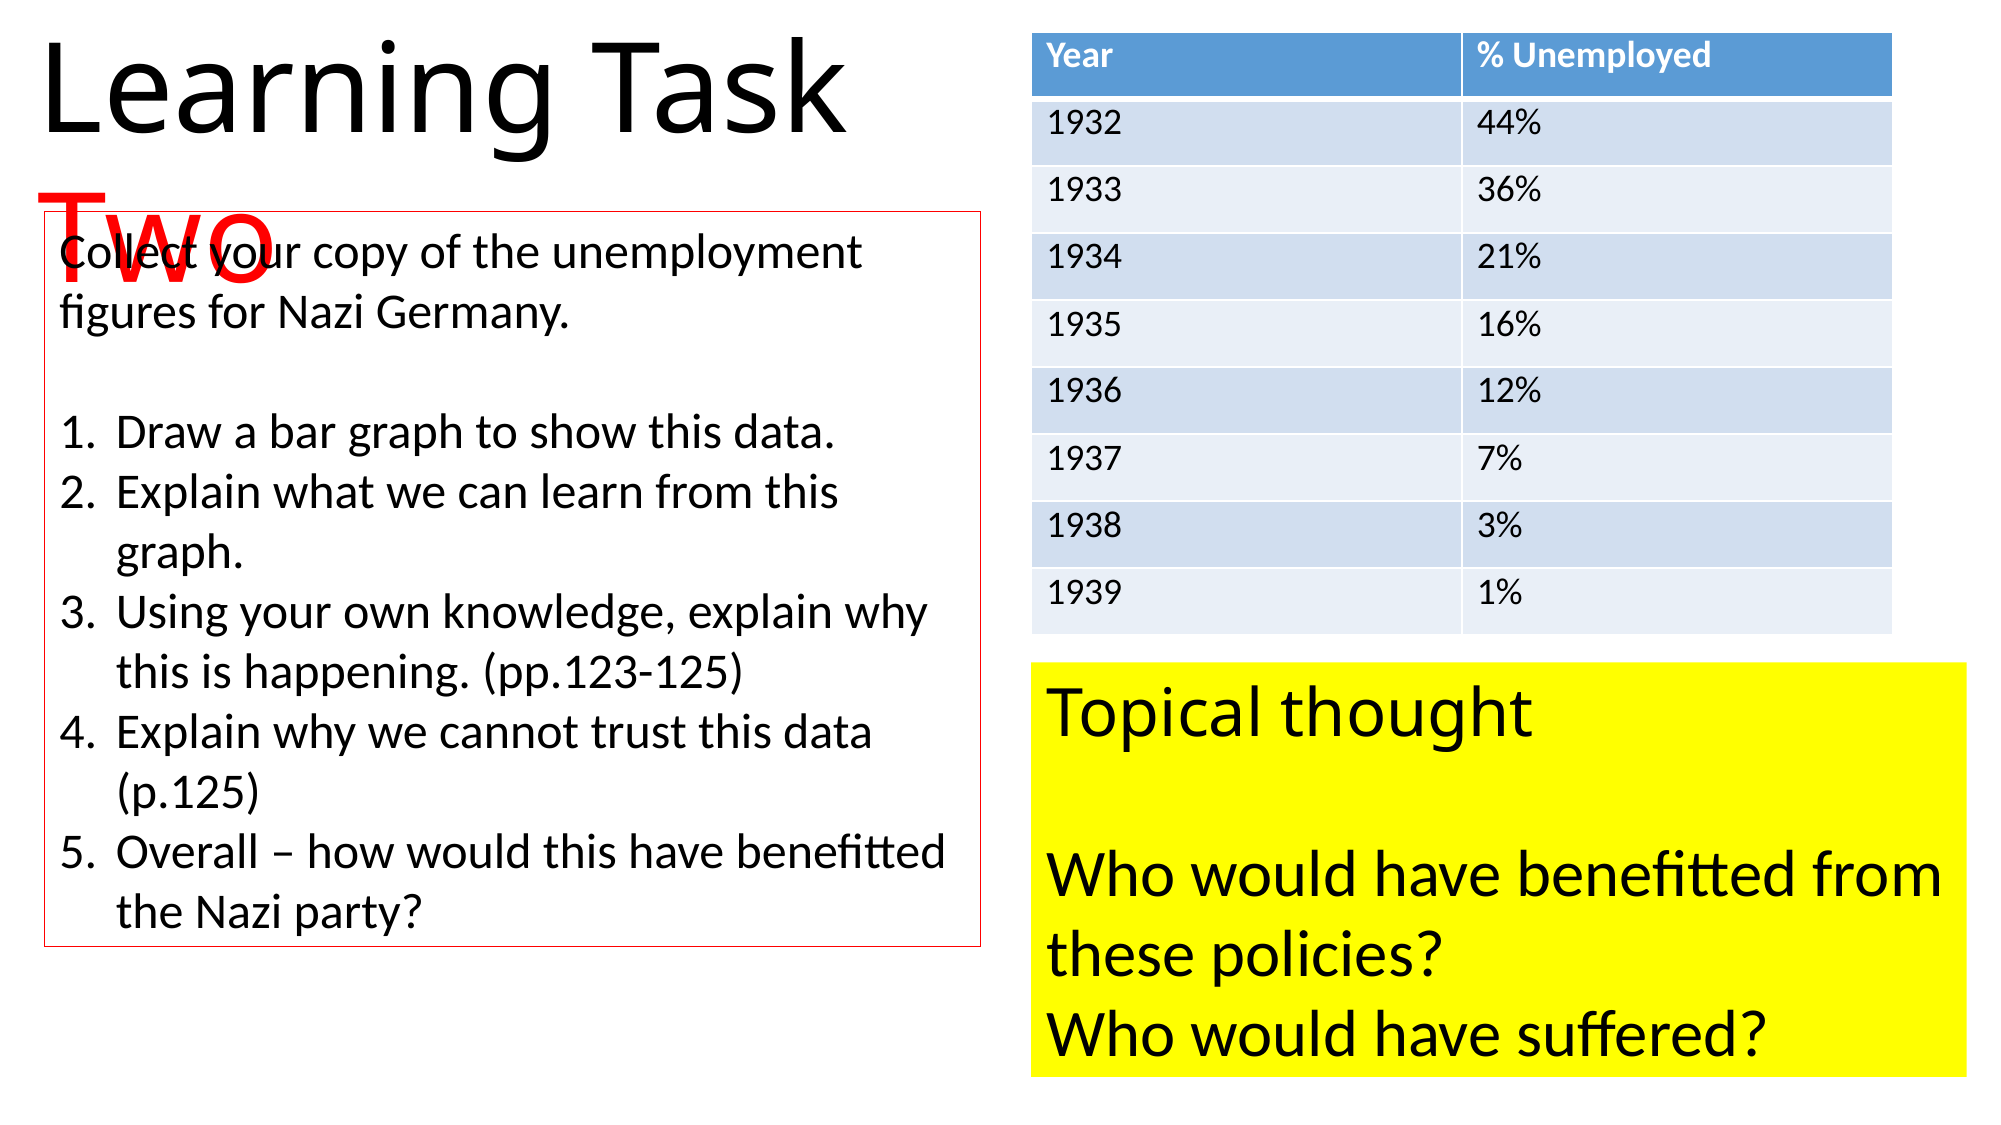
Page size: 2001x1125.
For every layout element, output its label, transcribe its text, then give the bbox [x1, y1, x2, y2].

table_cell 3% [1463, 502, 1892, 567]
table_cell 1939 [1032, 569, 1461, 634]
text_box Learning Task Two [22, 0, 930, 315]
text_box Topical thought Who would have benefitted from these policies? Who would have suffered? [1031, 662, 1967, 1077]
table_cell 12% [1463, 368, 1892, 433]
table_cell 16% [1463, 301, 1892, 366]
table_cell 21% [1463, 234, 1892, 299]
table_cell 1938 [1032, 502, 1461, 567]
table_cell 7% [1463, 435, 1892, 500]
table_cell 1935 [1032, 301, 1461, 366]
table_cell 1933 [1032, 167, 1461, 232]
table_cell 1936 [1032, 368, 1461, 433]
table_cell 44% [1463, 102, 1892, 165]
table_cell 1% [1463, 569, 1892, 634]
table_header % Unemployed [1463, 33, 1892, 96]
table_cell 1932 [1032, 102, 1461, 165]
table_cell 1934 [1032, 234, 1461, 299]
text_box Collect your copy of the unemployment figures for Nazi Germany. Draw a bar graph to show this data. Explain what we can learn from this graph. Using your own knowledge, explain why this is happening. (pp.123-125) Explain why we cannot trust this data (p.125) Overall – how would this have benefitted the Nazi party? [44, 211, 981, 947]
table_header Year [1032, 33, 1461, 96]
table_cell 36% [1463, 167, 1892, 232]
table_cell 1937 [1032, 435, 1461, 500]
